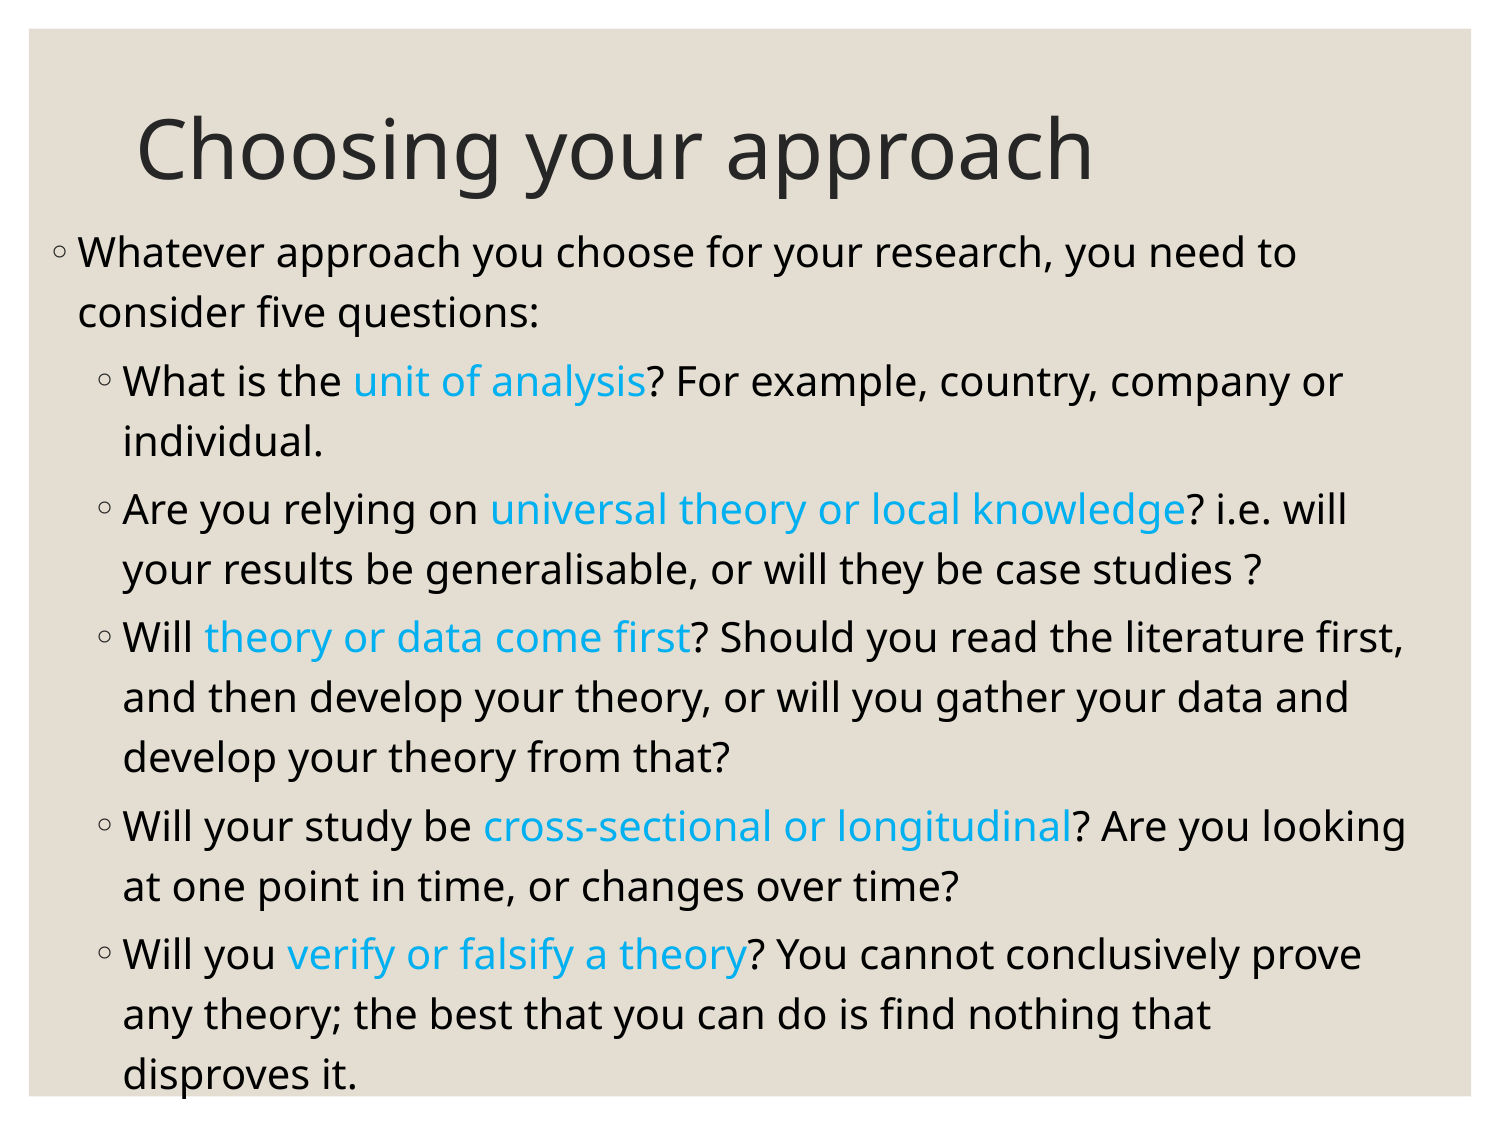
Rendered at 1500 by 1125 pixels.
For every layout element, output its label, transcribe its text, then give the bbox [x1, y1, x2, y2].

title Choosing your approach [120, 58, 1380, 208]
list Whatever approach you choose for your research, you need to consider five questions: What is the unit of analysis? For example, country, company or individual. Are you relying on universal theory or local knowledge? i.e. will your results be generalisable, or will they be case studies ? Will theory or data come first? Should you read the literature first, and then develop your theory, or will you gather your data and develop your theory from that? Will your study be cross-sectional or longitudinal? Are you looking at one point in time, or changes over time? Will you verify or falsify a theory? You cannot conclusively prove any theory; the best that you can do is find nothing that disproves it. [32, 208, 1425, 1125]
